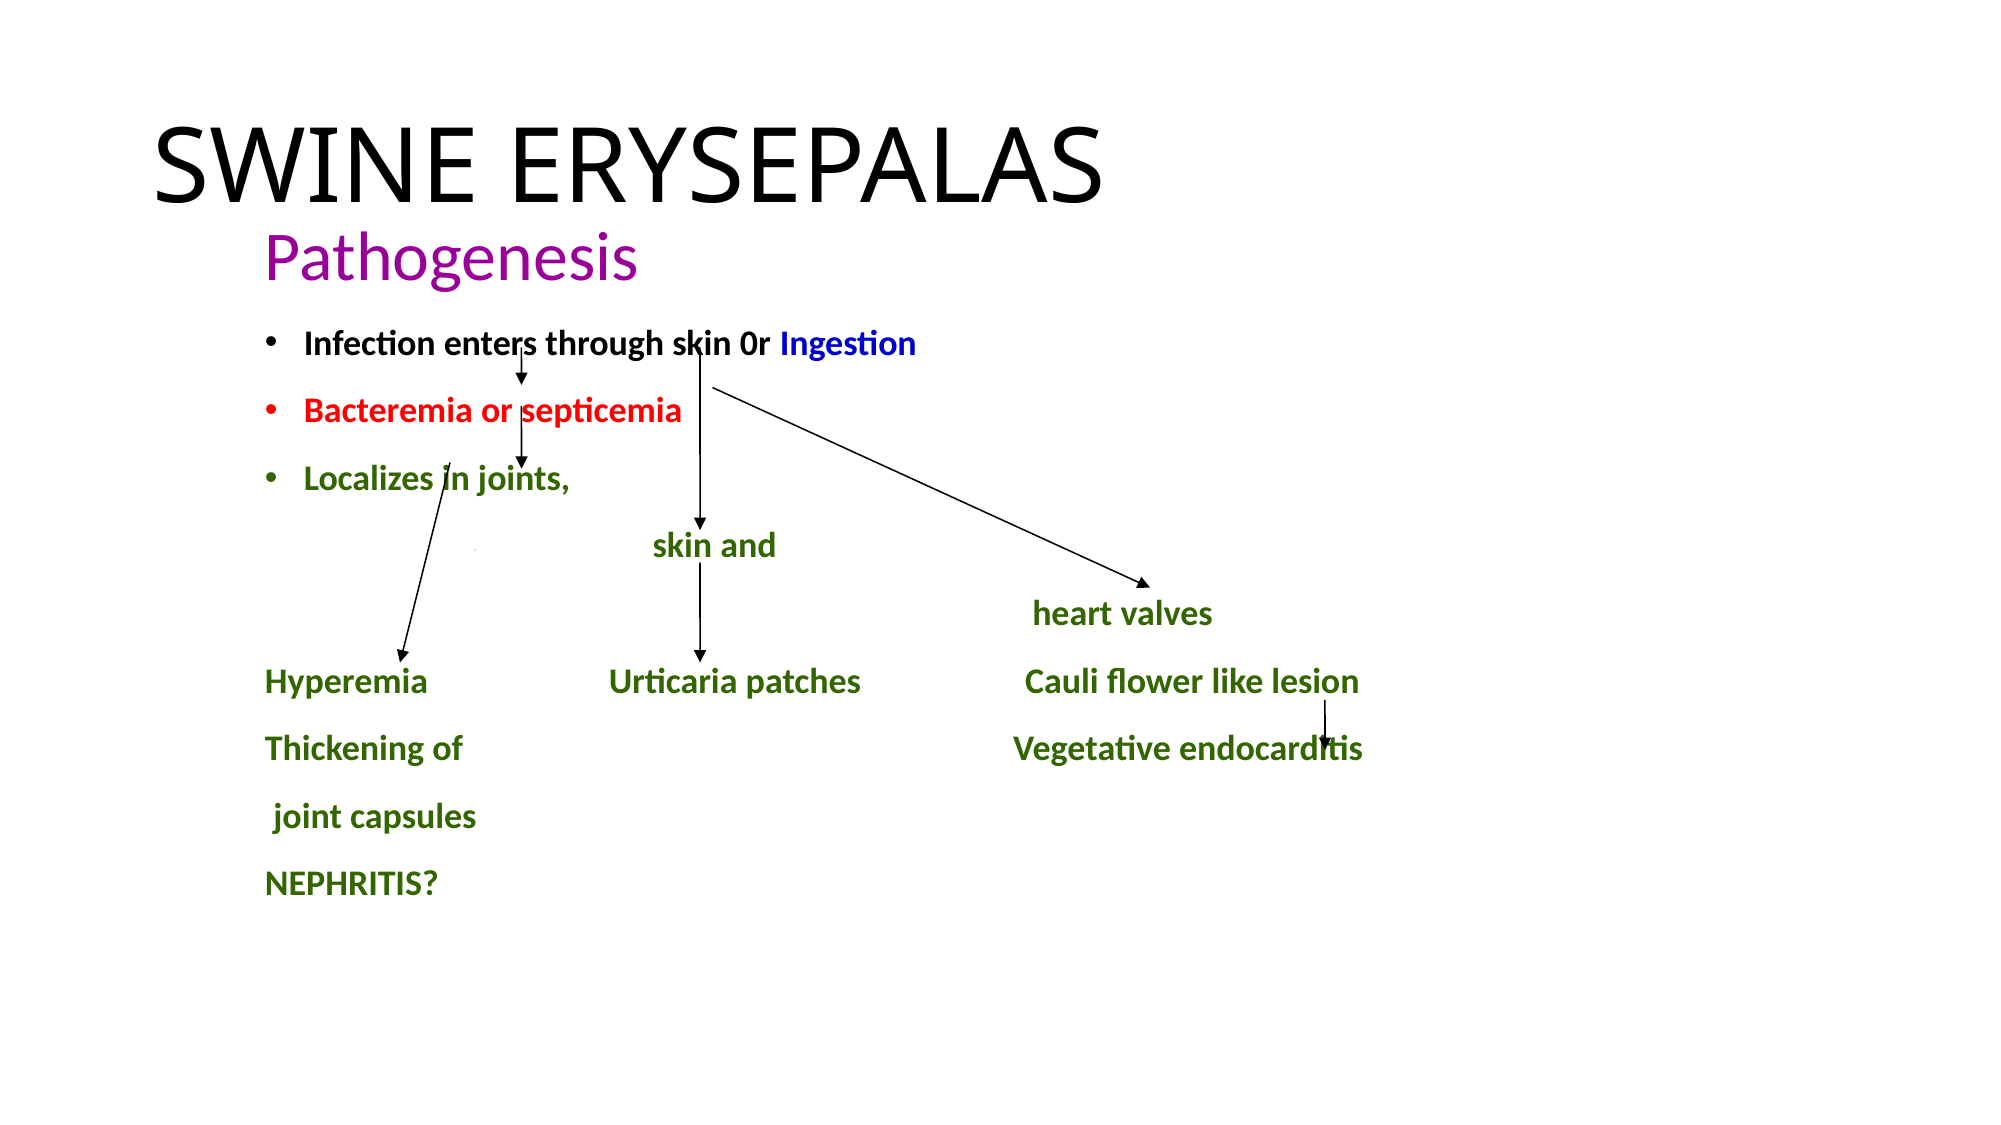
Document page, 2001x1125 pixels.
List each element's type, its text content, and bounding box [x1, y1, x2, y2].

list Pathogenesis Infection enters through skin 0r Ingestion Bacteremia or septicemia Localizes in joints, skin and heart valves Hyperemia Urticaria patches Cauli flower like lesion Thickening of Vegetative endocarditis joint capsules NEPHRITIS? [249, 212, 1713, 980]
text_box [712, 387, 1150, 589]
text_box [396, 462, 451, 663]
text_box [515, 347, 528, 385]
title SWINE ERYSEPALAS [137, 59, 1863, 278]
text_box [515, 406, 528, 469]
text_box [1318, 699, 1332, 751]
text_box [693, 347, 707, 530]
text_box [693, 562, 707, 663]
